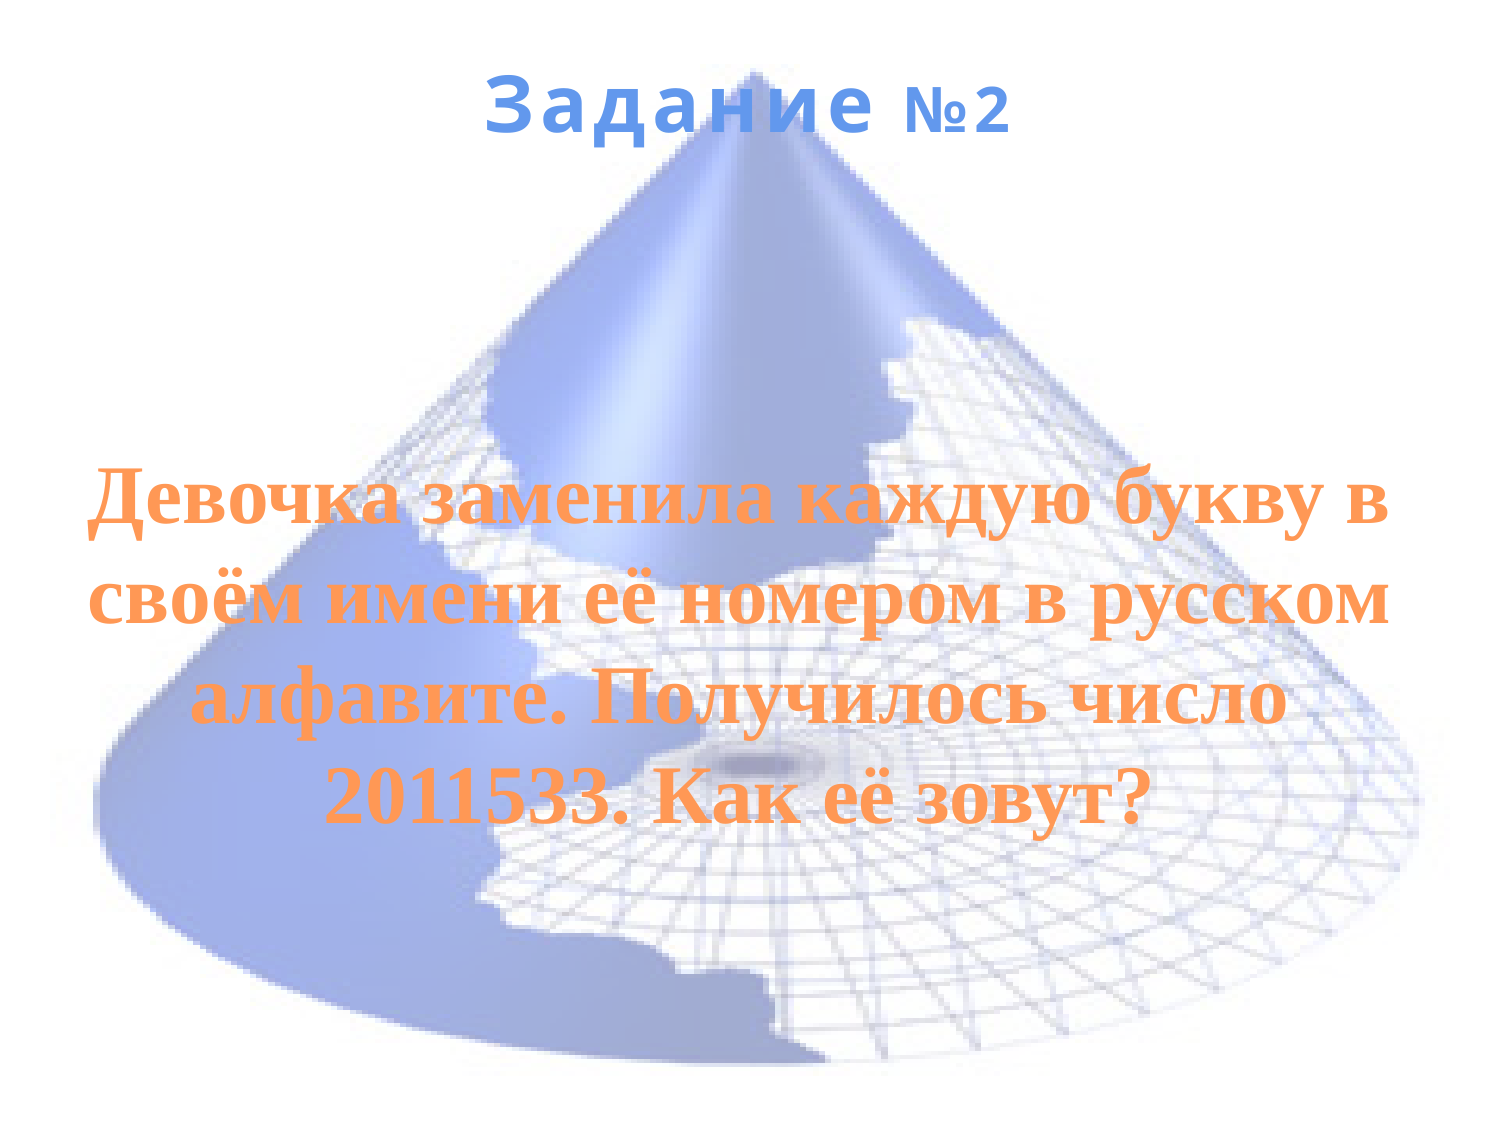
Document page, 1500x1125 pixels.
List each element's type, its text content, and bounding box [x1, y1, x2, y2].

list Девочка заменила каждую букву в своём имени её номером в русском алфавите. Получилось число 2011533. Как её зовут? [64, 432, 1415, 898]
title Задание №2 [75, 45, 1425, 233]
